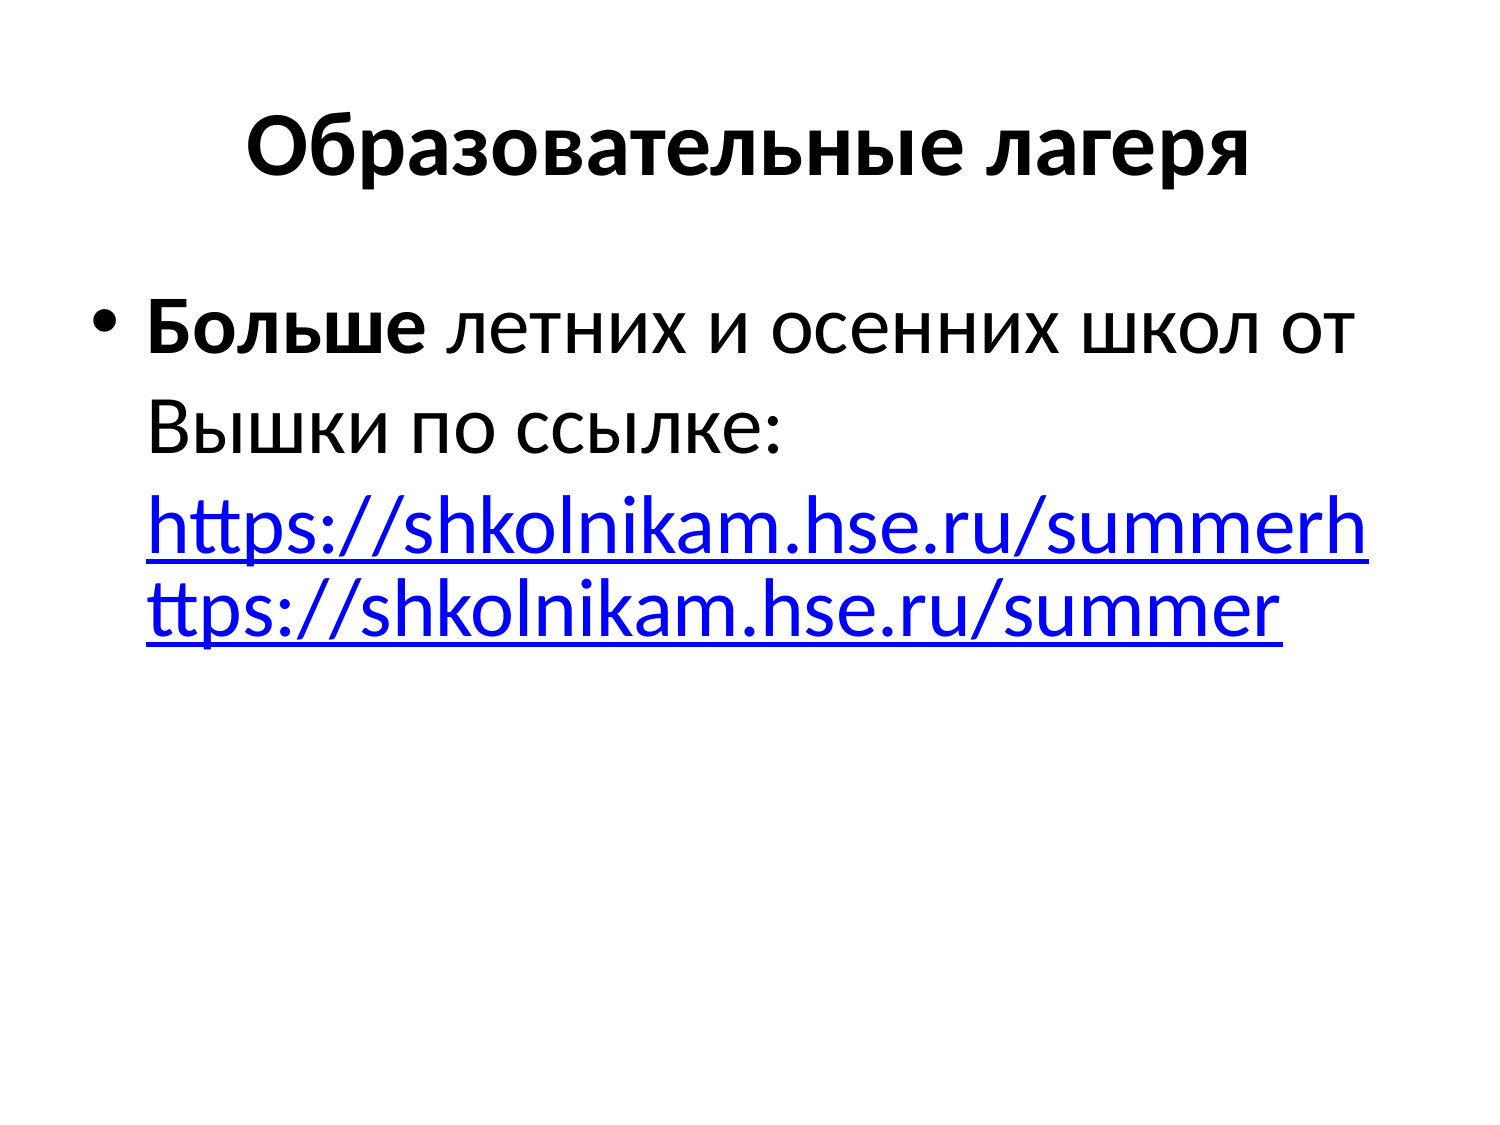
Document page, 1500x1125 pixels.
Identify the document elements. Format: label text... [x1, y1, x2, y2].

list Больше летних и осенних школ от Вышки по ссылке: https://shkolnikam.hse.ru/summerhttps://shkolnikam.hse.ru/summer [75, 262, 1425, 1005]
title Образовательные лагеря [75, 45, 1425, 233]
